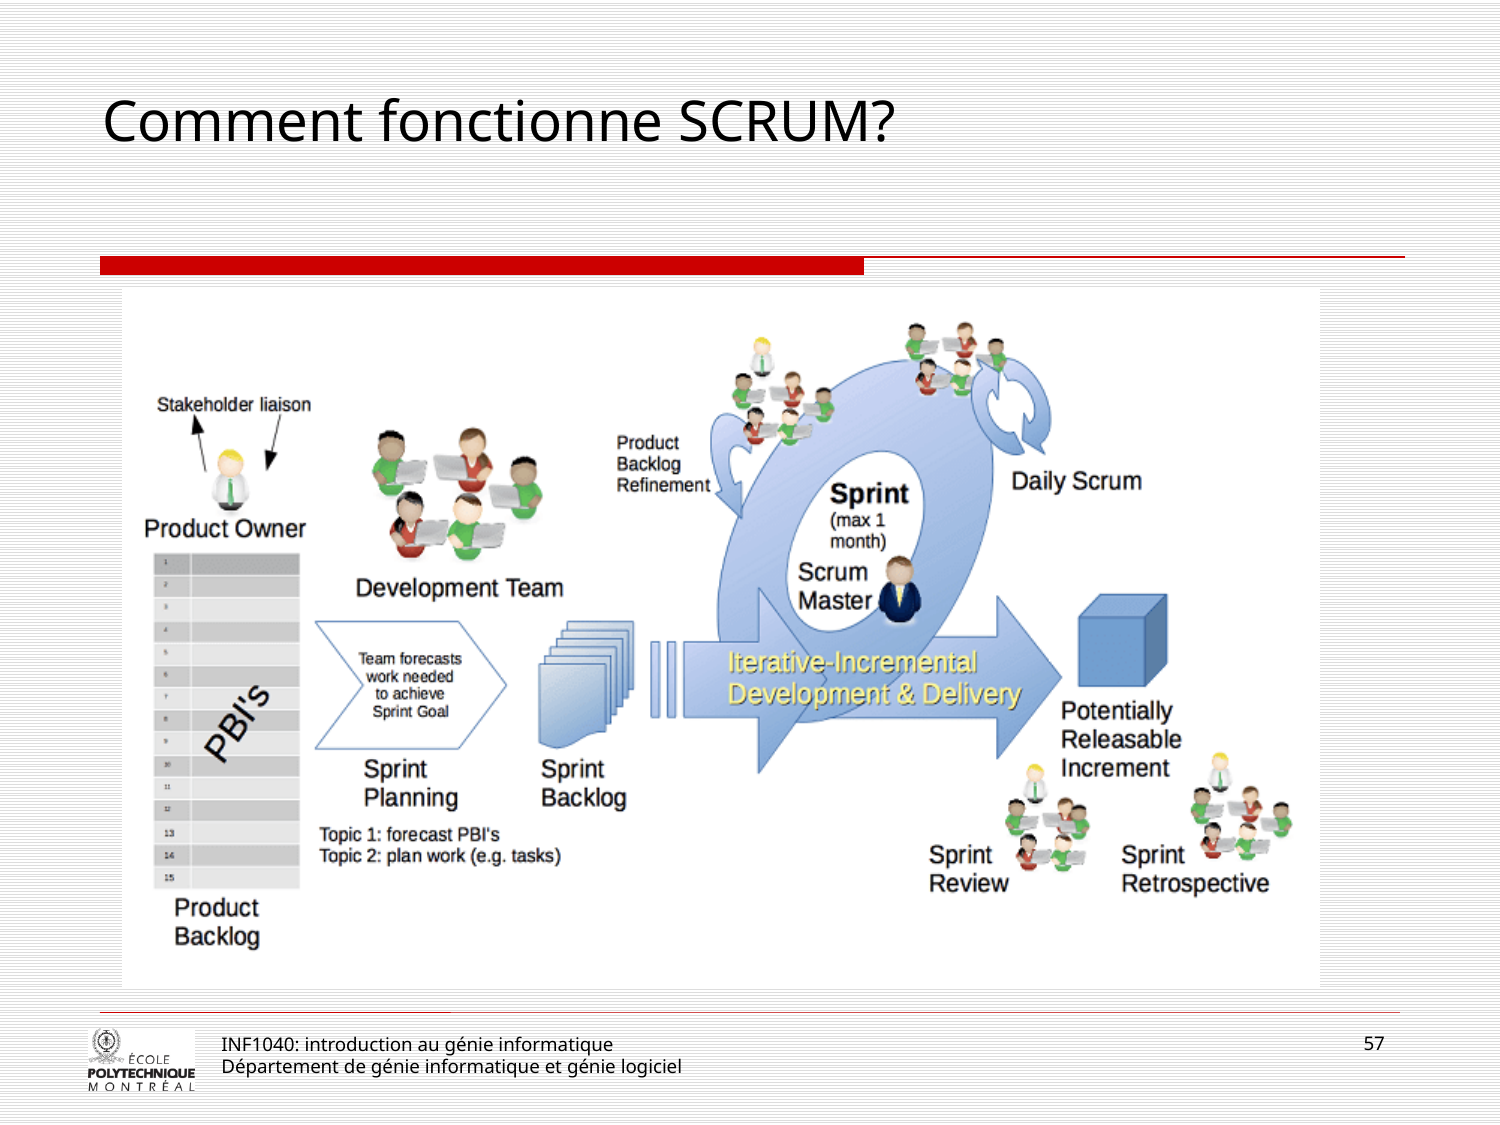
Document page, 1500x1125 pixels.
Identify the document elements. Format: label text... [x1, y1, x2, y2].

picture [122, 287, 1320, 988]
slide_number 57 [1074, 1024, 1401, 1103]
picture [88, 1028, 195, 1091]
footer INF1040: introduction au génie informatique Département de génie informatique et génie logiciel [206, 1024, 988, 1101]
title Comment fonctionne SCRUM? [87, 47, 1400, 160]
